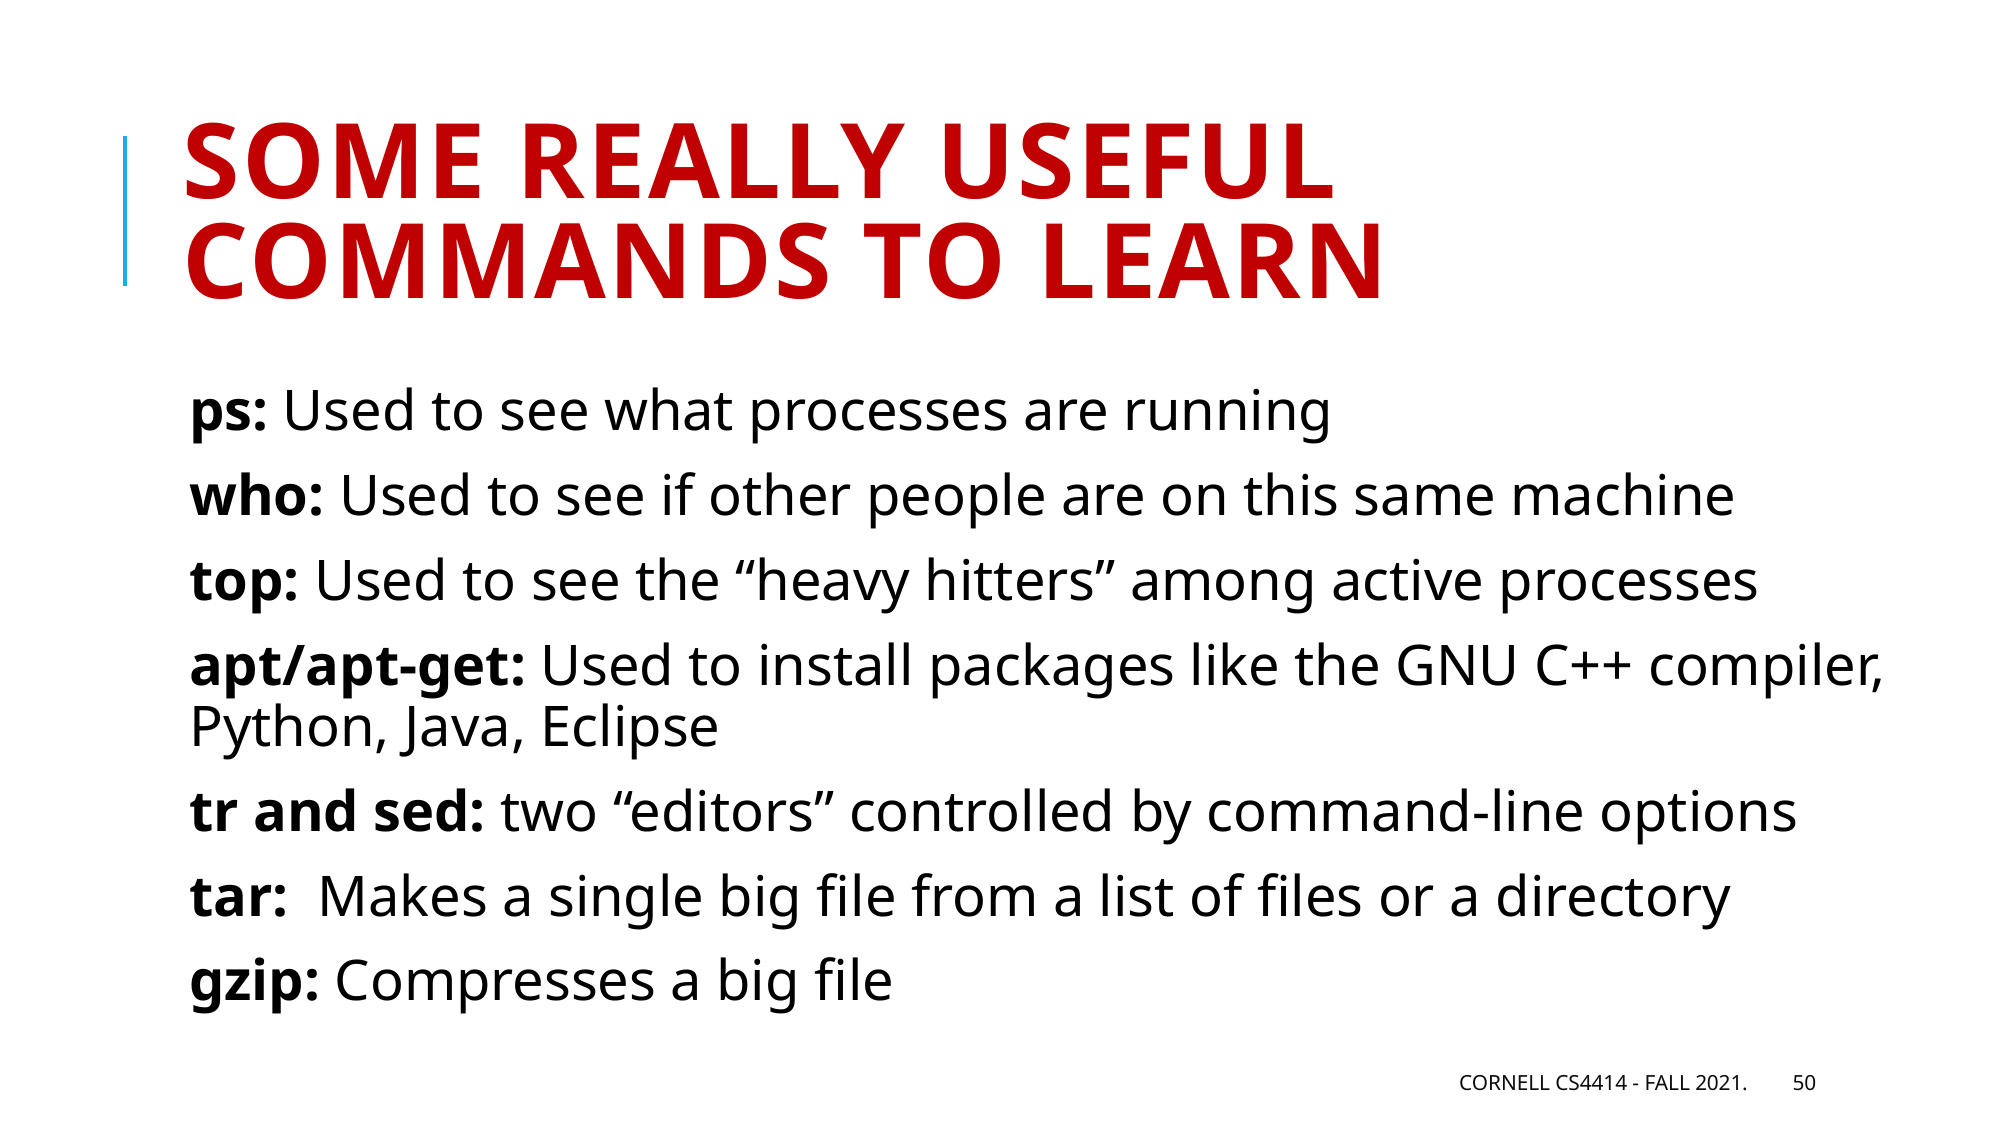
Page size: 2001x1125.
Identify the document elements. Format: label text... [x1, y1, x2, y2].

slide_number 50 [1777, 1061, 1938, 1107]
list ps: Used to see what processes are running who: Used to see if other people are on this same machine top: Used to see the “heavy hitters” among active processes apt/apt-get: Used to install packages like the GNU C++ compiler, Python, Java, Eclipse tr and sed: two “editors” controlled by command-line options tar: Makes a single big file from a list of files or a directory gzip: Compresses a big file [168, 375, 1914, 1035]
title Some really useful commands to learn [168, 96, 1914, 342]
footer Cornell CS4414 - Fall 2021. [794, 1061, 1763, 1107]
